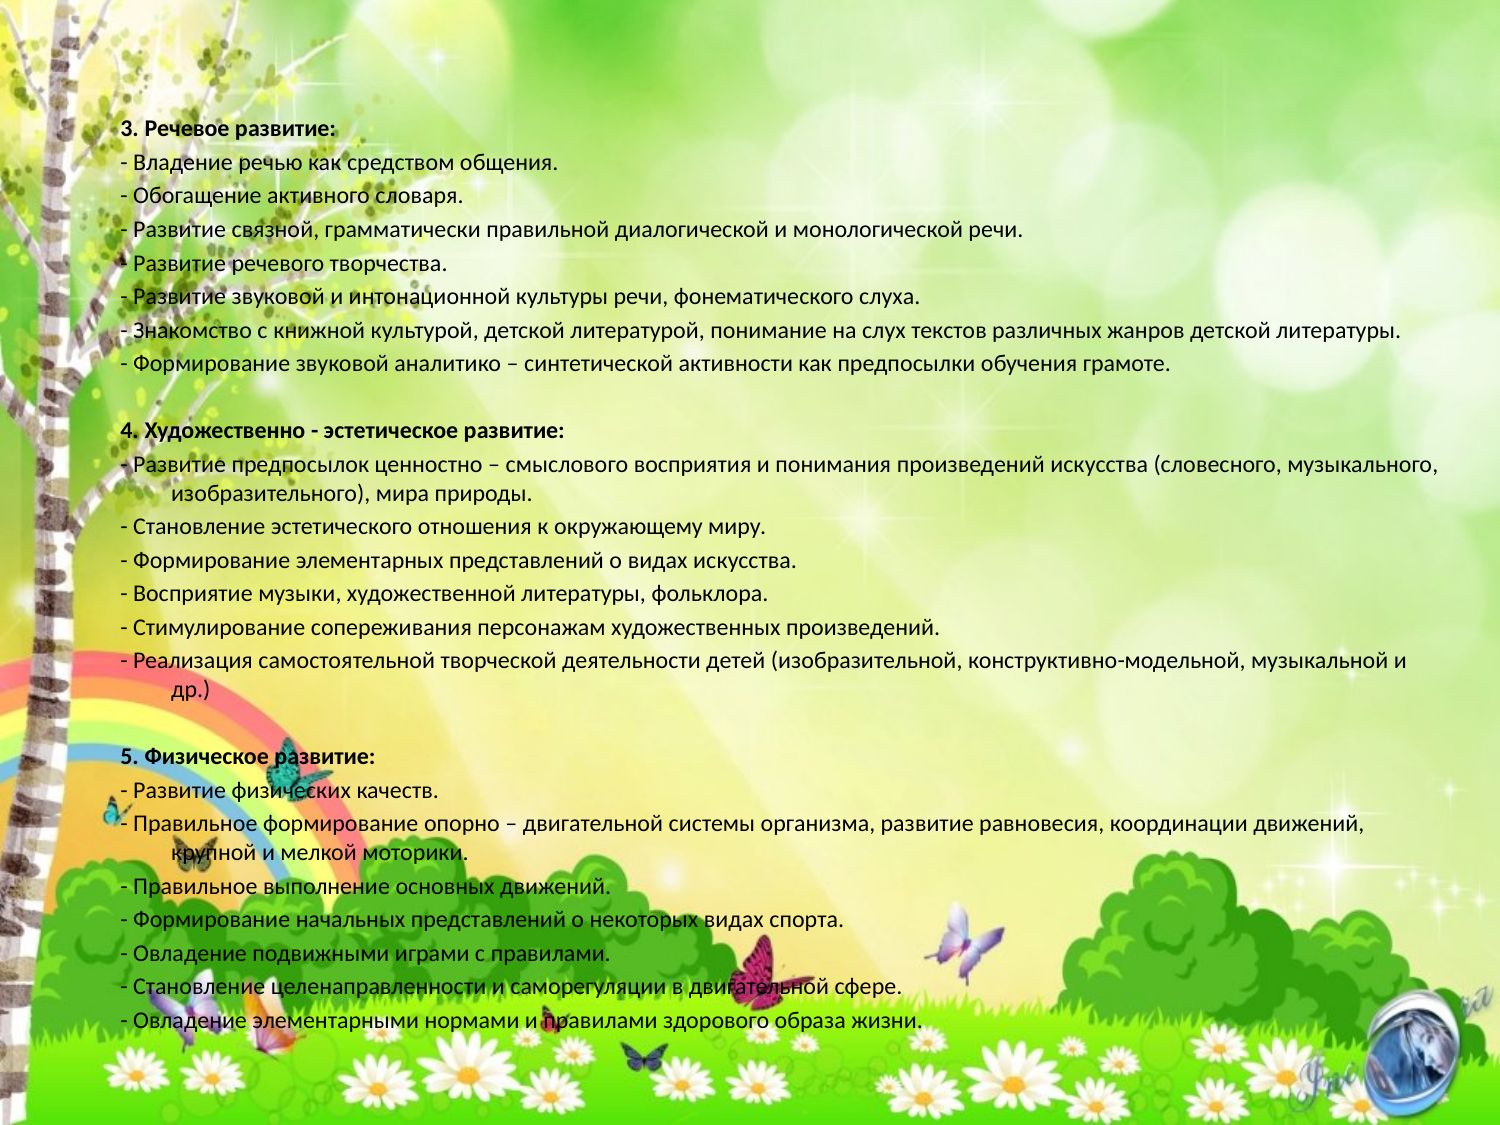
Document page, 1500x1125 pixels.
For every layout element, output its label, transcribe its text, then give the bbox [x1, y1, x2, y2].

picture [0, 0, 1500, 1125]
list 3. Речевое развитие: - Владение речью как средством общения. - Обогащение активного словаря. - Развитие связной, грамматически правильной диалогической и монологической речи. - Развитие речевого творчества. - Развитие звуковой и интонационной культуры речи, фонематического слуха. - Знакомство с книжной культурой, детской литературой, понимание на слух текстов различных жанров детской литературы. - Формирование звуковой аналитико – синтетической активности как предпосылки обучения грамоте. 4. Художественно - эстетическое развитие: - Развитие предпосылок ценностно – смыслового восприятия и понимания произведений искусства (словесного, музыкального, изобразительного), мира природы. - Становление эстетического отношения к окружающему миру. - Формирование элементарных представлений о видах искусства. - Восприятие музыки, художественной литературы, фольклора. - Стимулирование сопереживания персонажам художественных произведений. - Реализация самостоятельной творческой деятельности детей (изобразительной, конструктивно-модельной, музыкальной и др.) 5. Физическое развитие: - Развитие физических качеств. - Правильное формирование опорно – двигательной системы организма, развитие равновесия, координации движений, крупной и мелкой моторики. - Правильное выполнение основных движений. - Формирование начальных представлений о некоторых видах спорта. - Овладение подвижными играми с правилами. - Становление целенаправленности и саморегуляции в двигательной сфере. - Овладение элементарными нормами и правилами здорового образа жизни. [105, 105, 1456, 1064]
